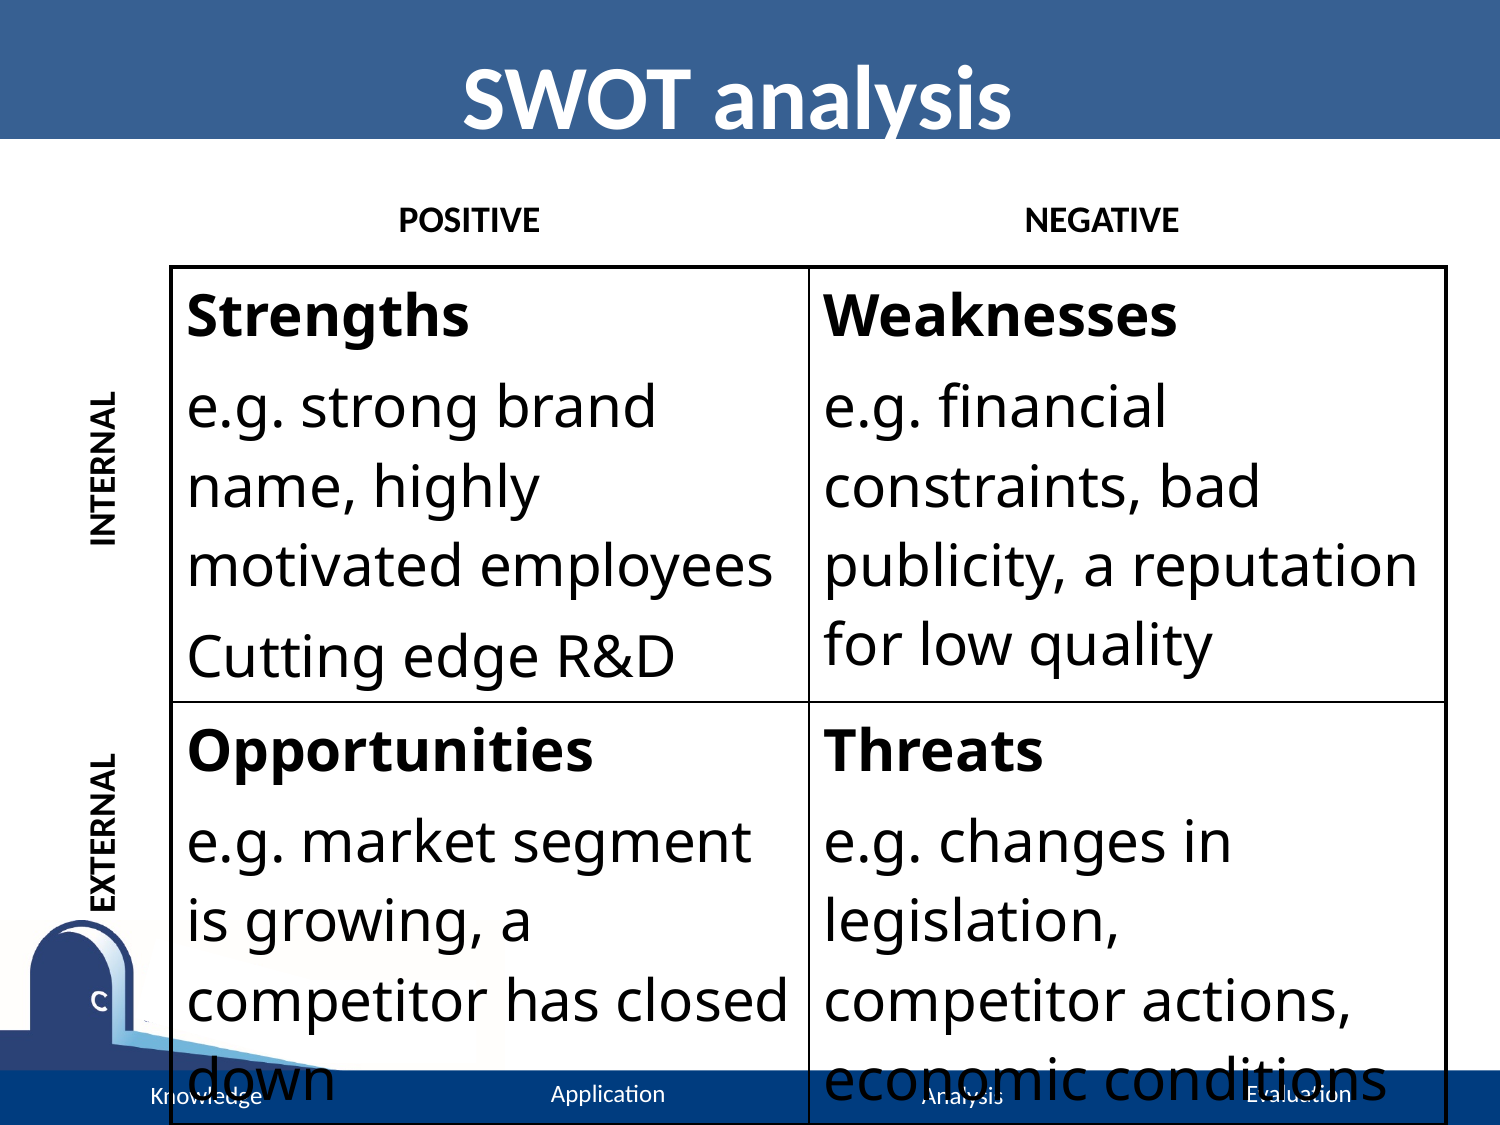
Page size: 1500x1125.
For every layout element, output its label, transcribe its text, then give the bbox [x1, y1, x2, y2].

text_box INTERNAL [69, 361, 130, 563]
table_header Strengths e.g. strong brand name, highly motivated employees Cutting edge R&D [173, 269, 808, 701]
text_box NEGATIVE [1009, 187, 1211, 248]
text_box EXTERNAL [69, 727, 130, 929]
table_cell Threats e.g. changes in legislation, competitor actions, economic conditions [810, 703, 1444, 1123]
table_header Weaknesses e.g. financial constraints, bad publicity, a reputation for low quality [810, 269, 1444, 701]
table_cell Opportunities e.g. market segment is growing, a competitor has closed down [173, 703, 808, 1123]
picture [0, 920, 169, 1070]
title SWOT analysis [100, 30, 1376, 219]
text_box POSITIVE [383, 188, 585, 248]
